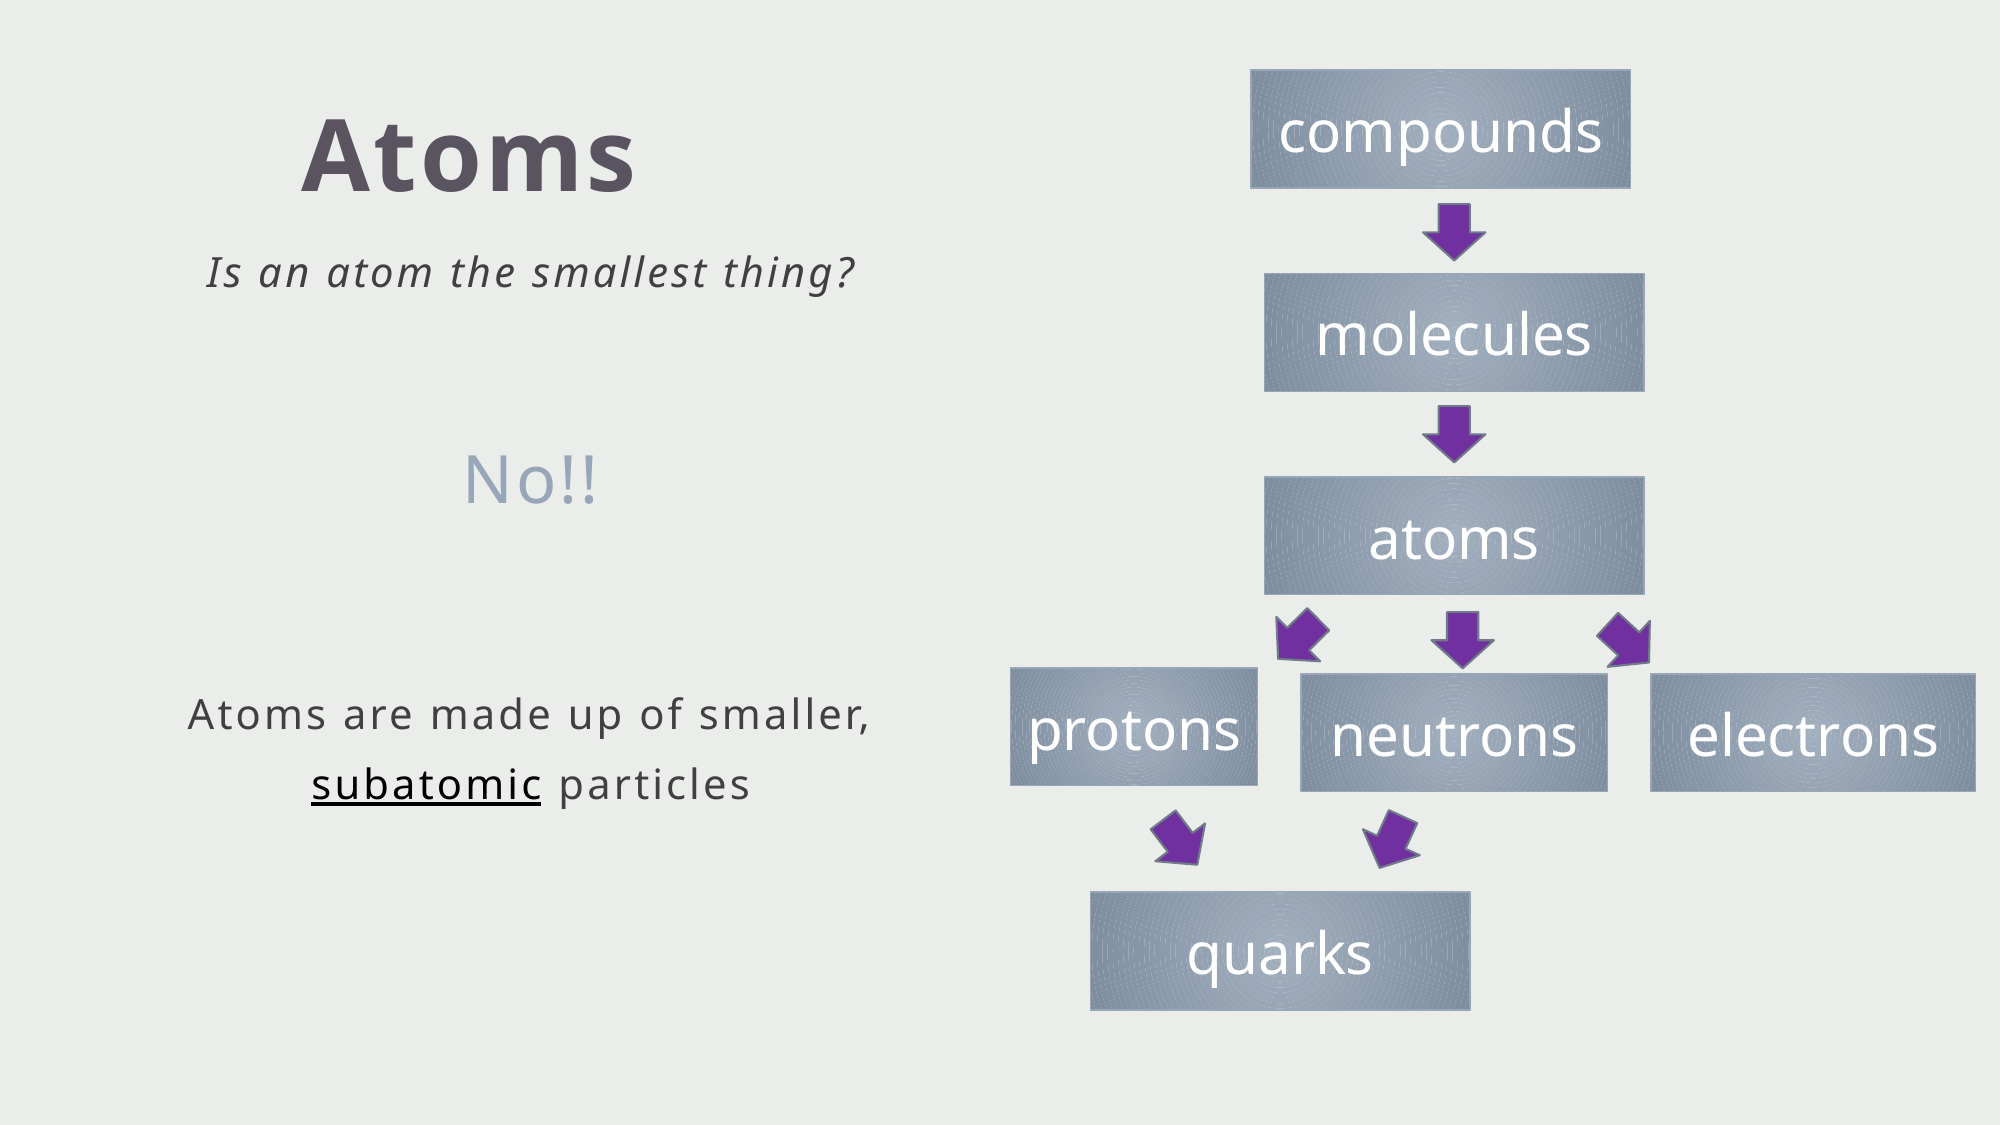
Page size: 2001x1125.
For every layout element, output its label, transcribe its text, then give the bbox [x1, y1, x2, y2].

text_box [1422, 405, 1487, 464]
list Is an atom the smallest thing? No!! Atoms are made up of smaller, subatomic particles [105, 275, 956, 838]
text_box electrons [1650, 673, 1976, 792]
text_box [1430, 611, 1495, 670]
text_box neutrons [1300, 673, 1608, 792]
text_box molecules [1264, 273, 1645, 392]
text_box [1422, 203, 1487, 262]
text_box [1275, 607, 1330, 663]
text_box quarks [1090, 891, 1471, 1011]
text_box atoms [1264, 476, 1645, 595]
title Atoms [283, 0, 1135, 251]
text_box [1149, 809, 1207, 866]
text_box protons [1010, 667, 1258, 786]
text_box [1596, 612, 1651, 668]
text_box [1361, 809, 1421, 869]
text_box compounds [1250, 69, 1631, 189]
